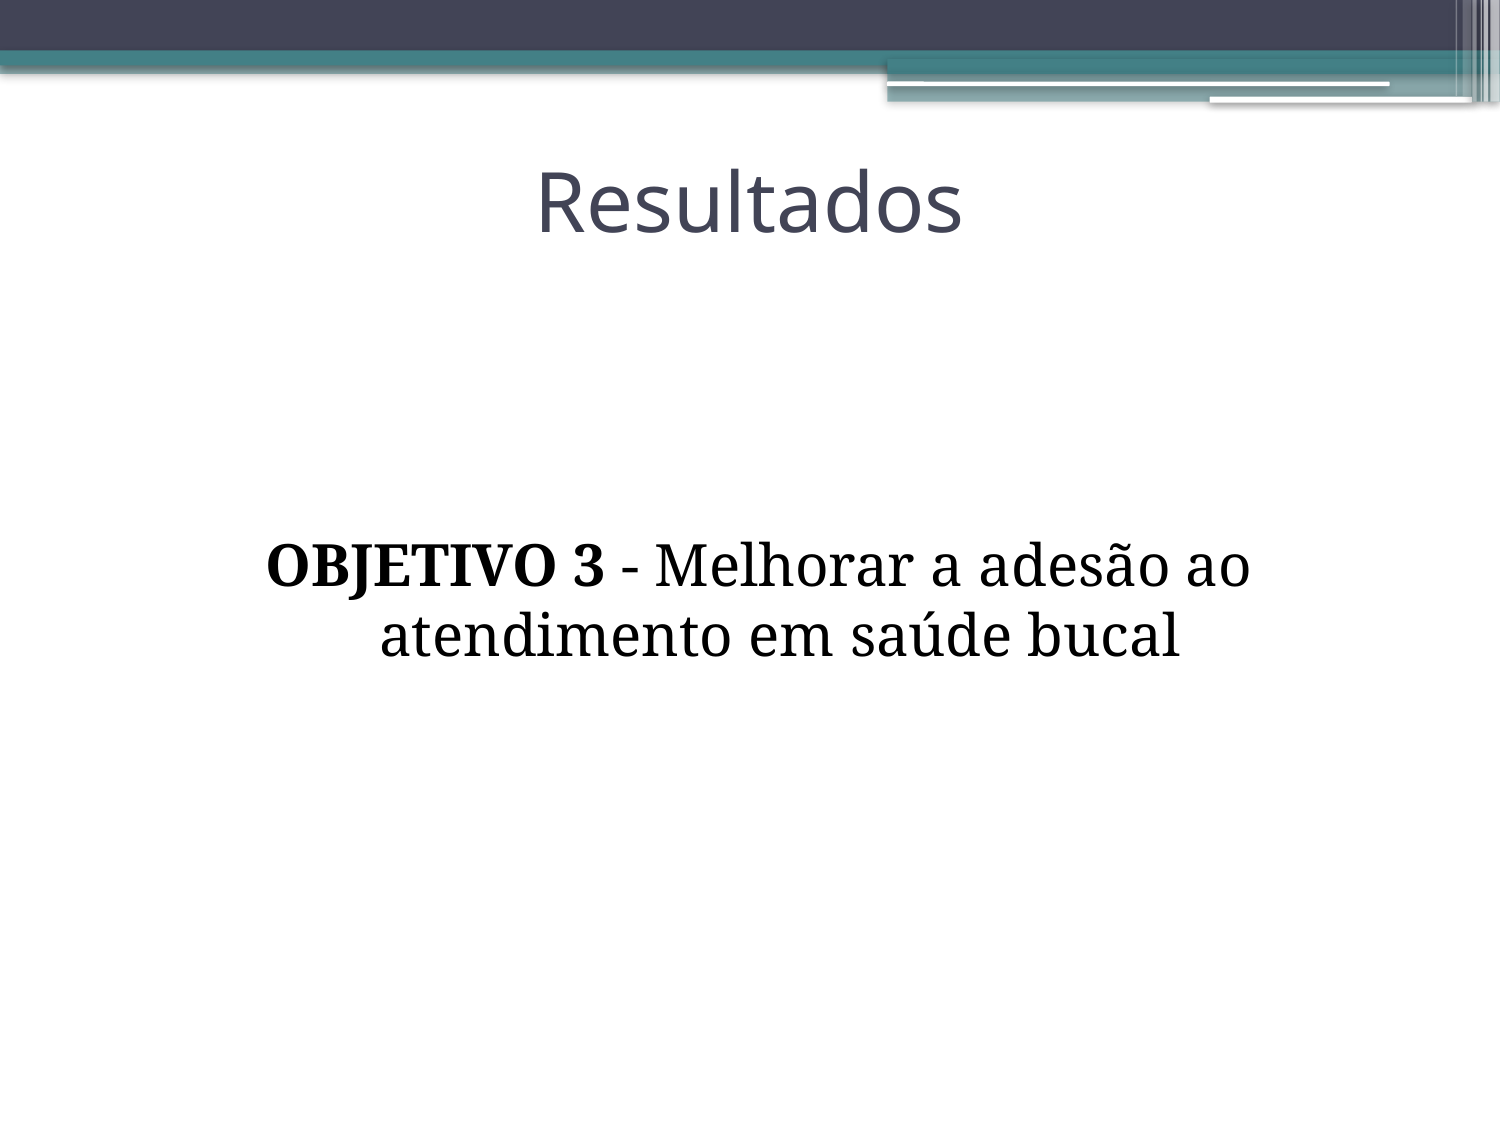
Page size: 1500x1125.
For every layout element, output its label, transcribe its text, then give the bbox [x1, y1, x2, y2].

title Resultados [75, 105, 1425, 293]
list OBJETIVO 3 - Melhorar a adesão ao atendimento em saúde bucal [75, 368, 1425, 1079]
